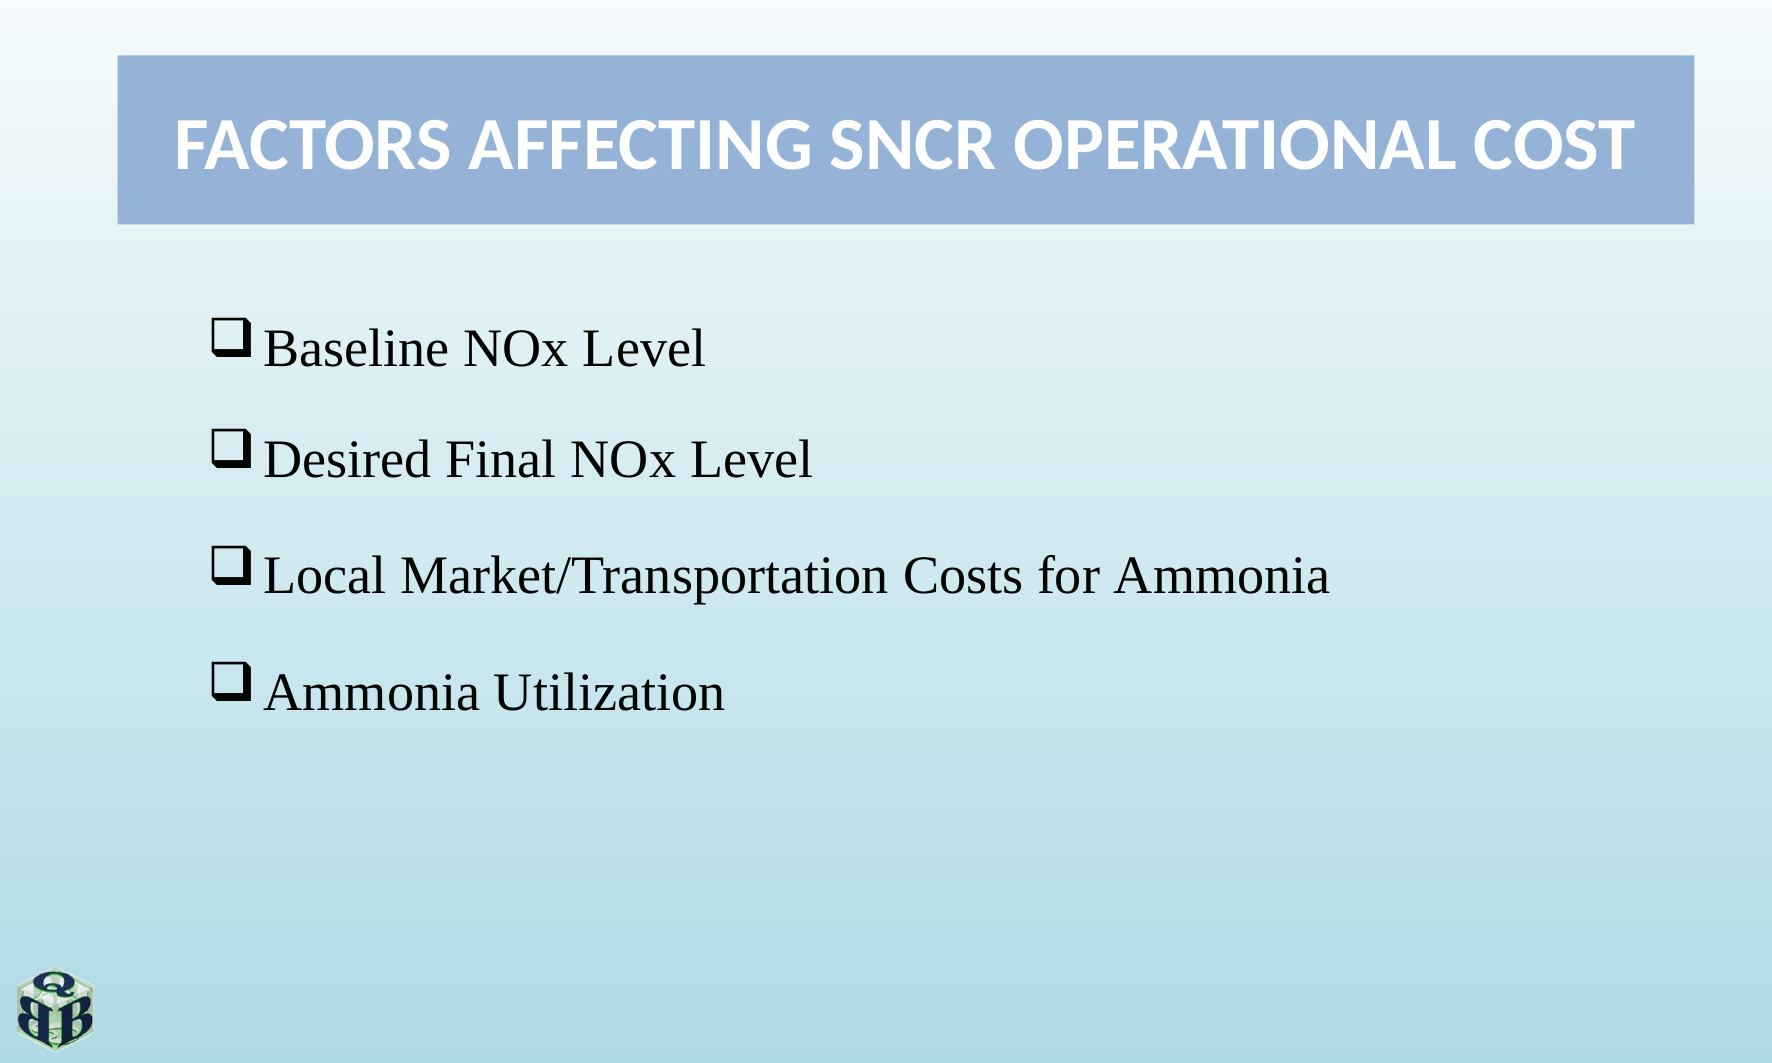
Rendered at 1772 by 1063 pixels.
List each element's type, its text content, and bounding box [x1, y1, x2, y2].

text_box Baseline NOx Level Desired Final NOx Level Local Market/Transportation Costs for Ammonia Ammonia Utilization [117, 330, 1695, 729]
title FACTORS AFFECTING SNCR OPERATIONAL COST [117, 55, 1695, 225]
picture [17, 956, 95, 1054]
